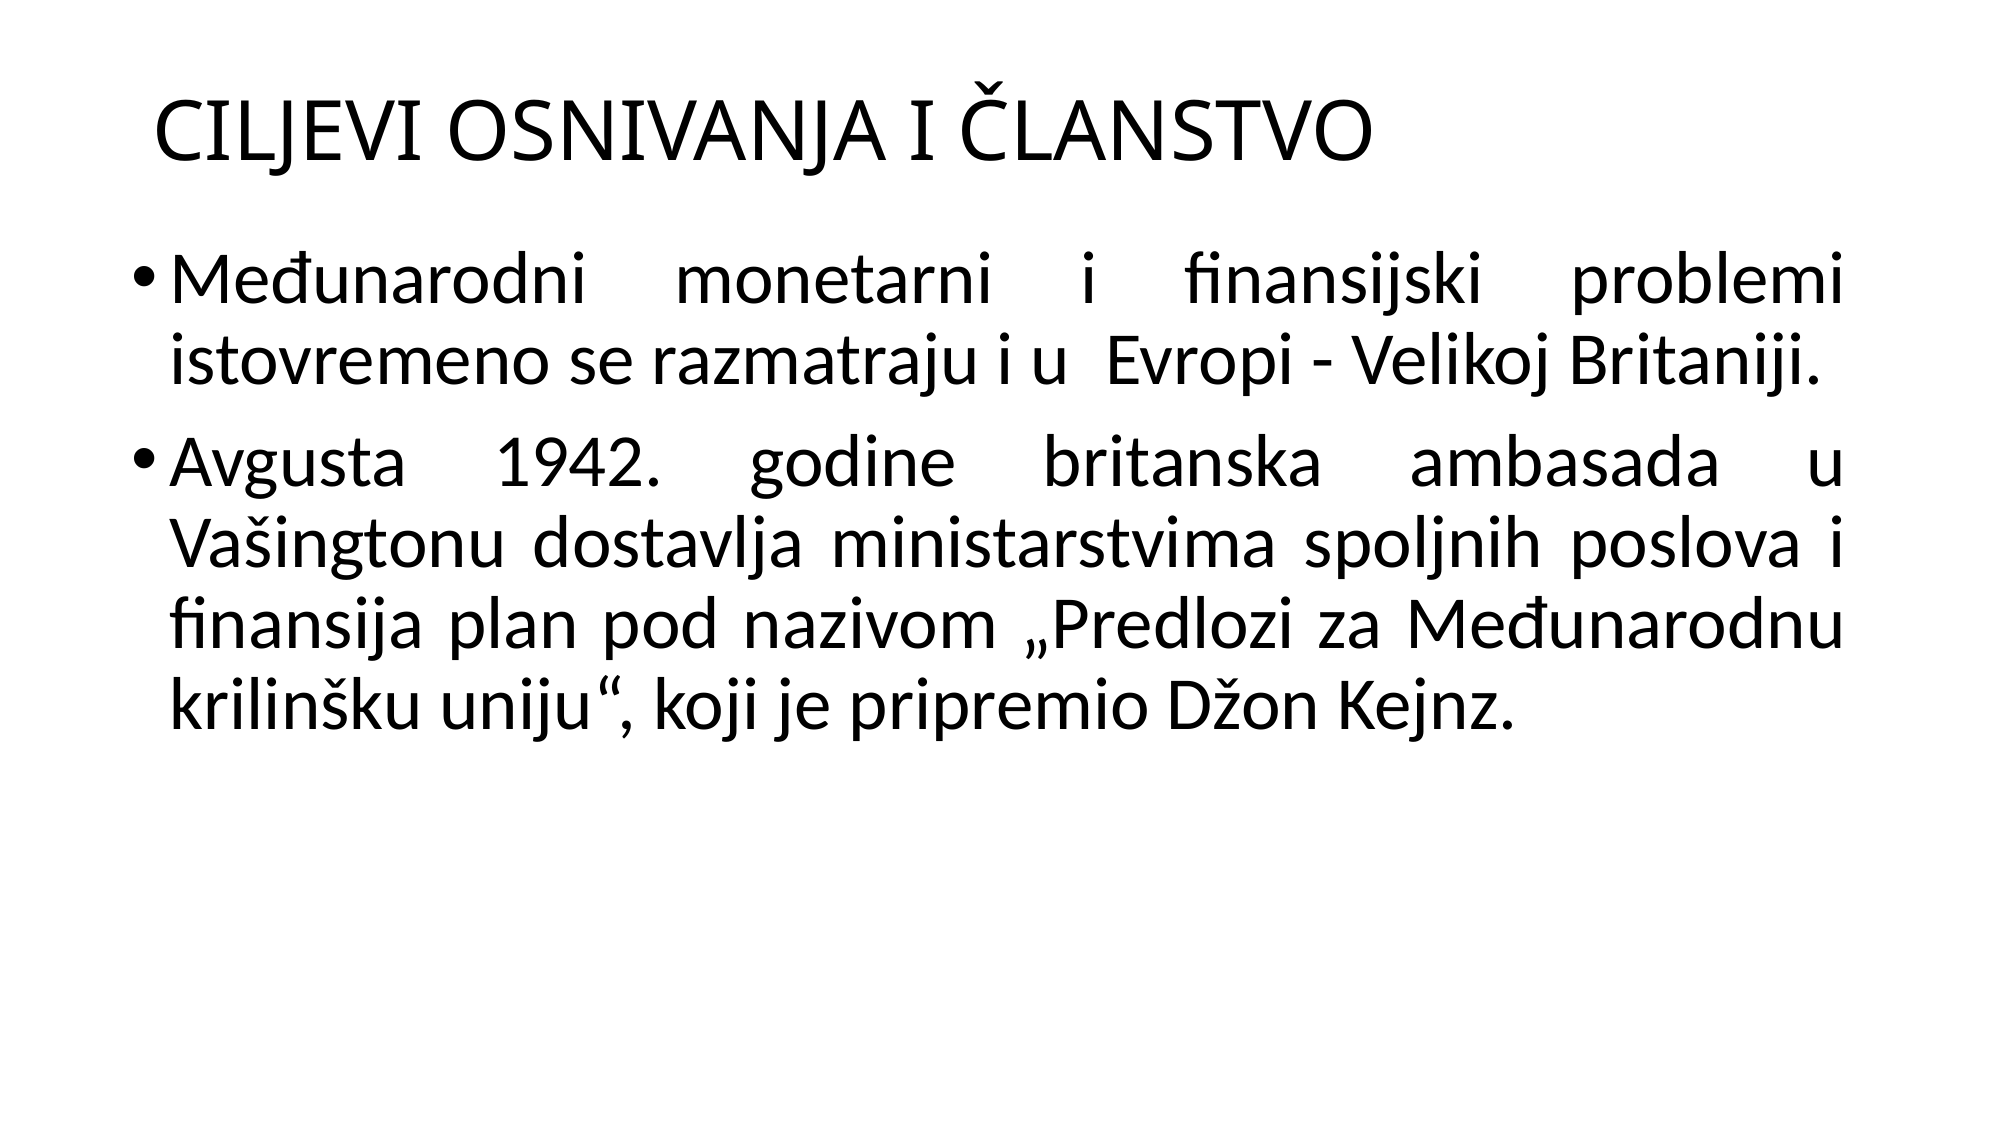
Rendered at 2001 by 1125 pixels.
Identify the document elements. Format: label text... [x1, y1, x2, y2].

list Međunarodni monetarni i finansijski problemi istovremeno se razmatraju i u Evropi - Velikoj Britaniji. Avgusta 1942. godine britanska ambasada u Vašingtonu dostavlja ministarstvima spoljnih poslova i finansija plan pod nazivom „Predlozi za Međunarodnu krilinšku uniju“, koji je pripremio Džon Kejnz. [116, 231, 1863, 1014]
title CILJEVI OSNIVANJA I ČLANSTVO [137, 59, 1863, 208]
